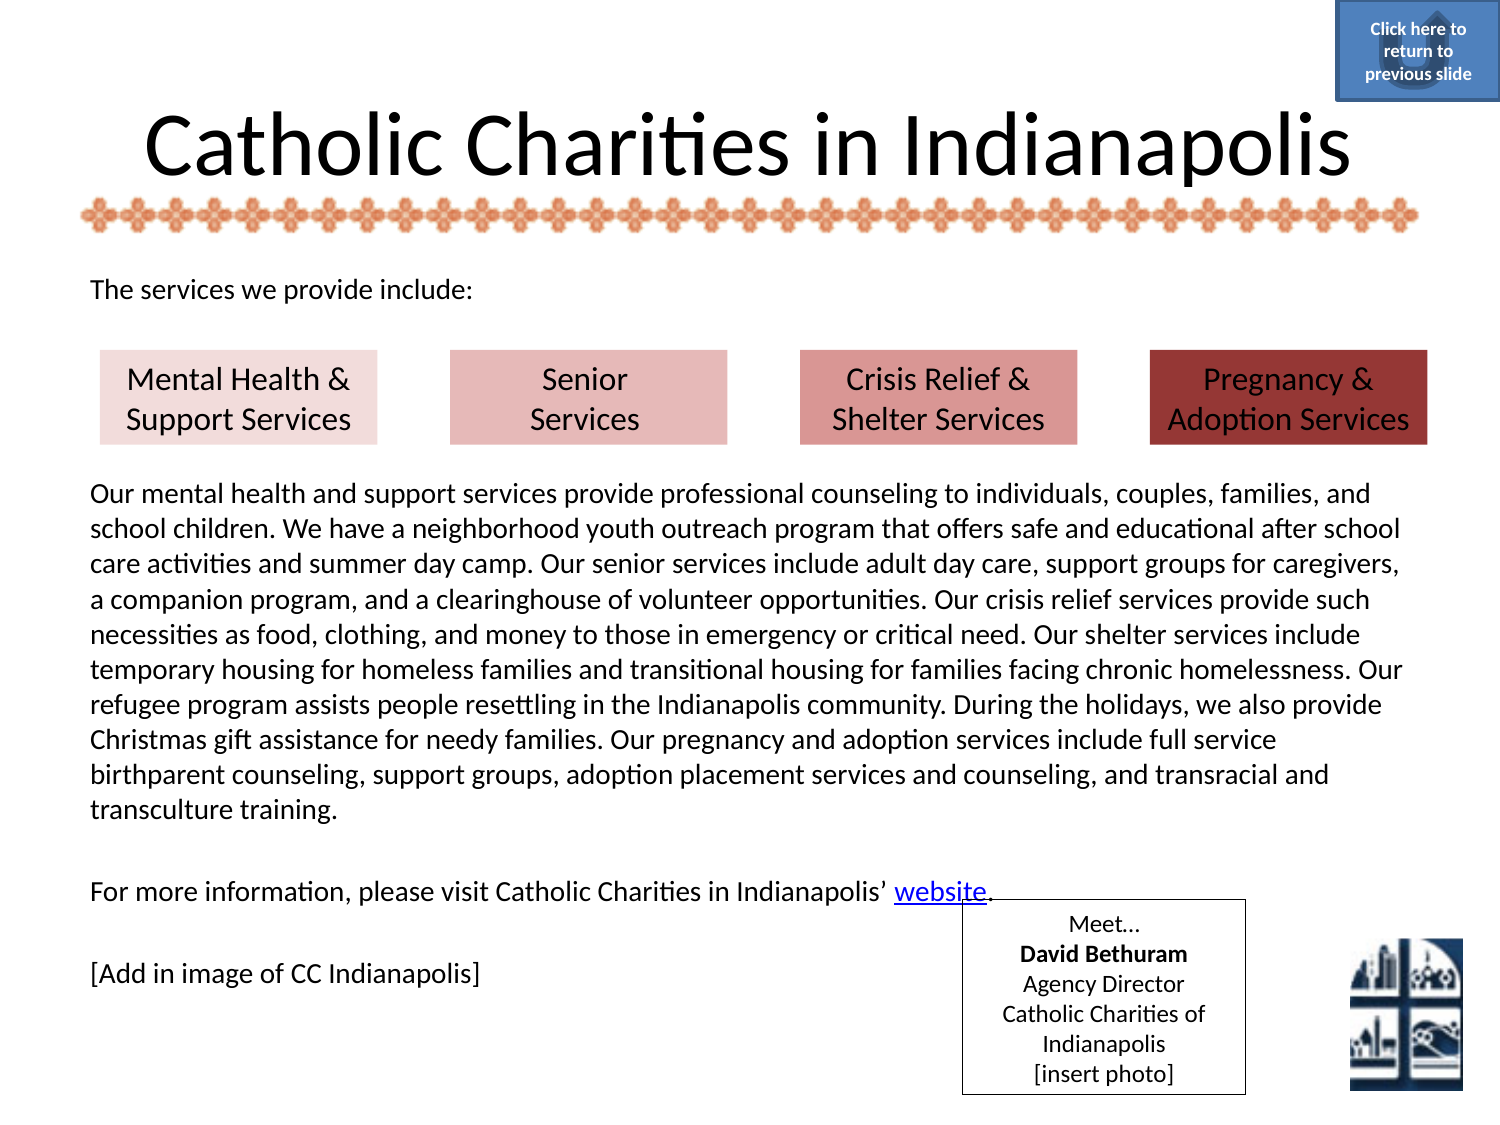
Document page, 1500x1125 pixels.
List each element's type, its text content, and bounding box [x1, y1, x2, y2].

picture [74, 187, 1426, 242]
text_box Crisis Relief & Shelter Services [800, 349, 1078, 445]
title Catholic Charities in Indianapolis [75, 45, 1425, 186]
list The services we provide include: Our mental health and support services provide professional counseling to individuals, couples, families, and school children. We have a neighborhood youth outreach program that offers safe and educational after school care activities and summer day camp. Our senior services include adult day care, support groups for caregivers, a companion program, and a clearinghouse of volunteer opportunities. Our crisis relief services provide such necessities as food, clothing, and money to those in emergency or critical need. Our shelter services include temporary housing for homeless families and transitional housing for families facing chronic homelessness. Our refugee program assists people resettling in the Indianapolis community. During the holidays, we also provide Christmas gift assistance for needy families. Our pregnancy and adoption services include full service birthparent counseling, support groups, adoption placement services and counseling, and transracial and transculture training. For more information, please visit Catholic Charities in Indianapolis’ website. [Add in image of CC Indianapolis] [75, 262, 1425, 1005]
text_box Meet… David Bethuram Agency Director Catholic Charities of Indianapolis [insert photo] [962, 899, 1246, 1095]
text_box Mental Health & Support Services [99, 349, 378, 445]
text_box Pregnancy & Adoption Services [1149, 349, 1428, 445]
text_box Senior Services [450, 349, 728, 445]
picture [1349, 937, 1463, 1091]
text_box Click here to return to previous slide [1335, 0, 1500, 102]
